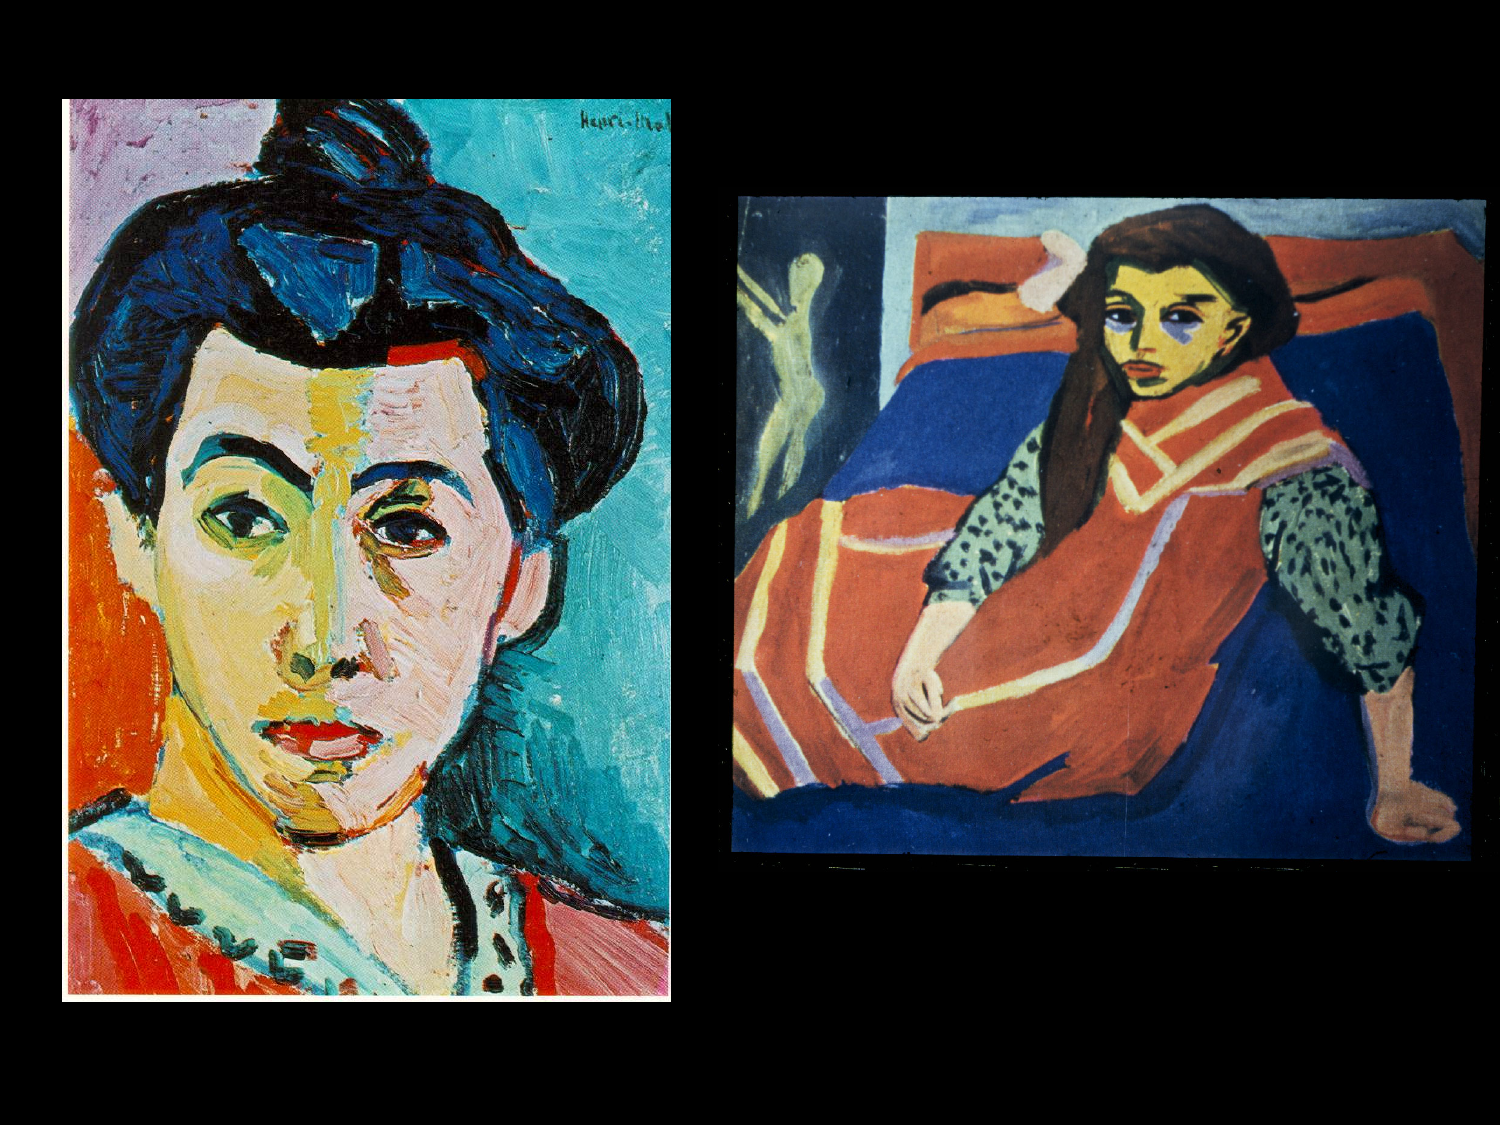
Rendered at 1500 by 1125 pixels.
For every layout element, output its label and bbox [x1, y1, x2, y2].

picture [62, 99, 671, 1003]
picture [718, 187, 1500, 872]
